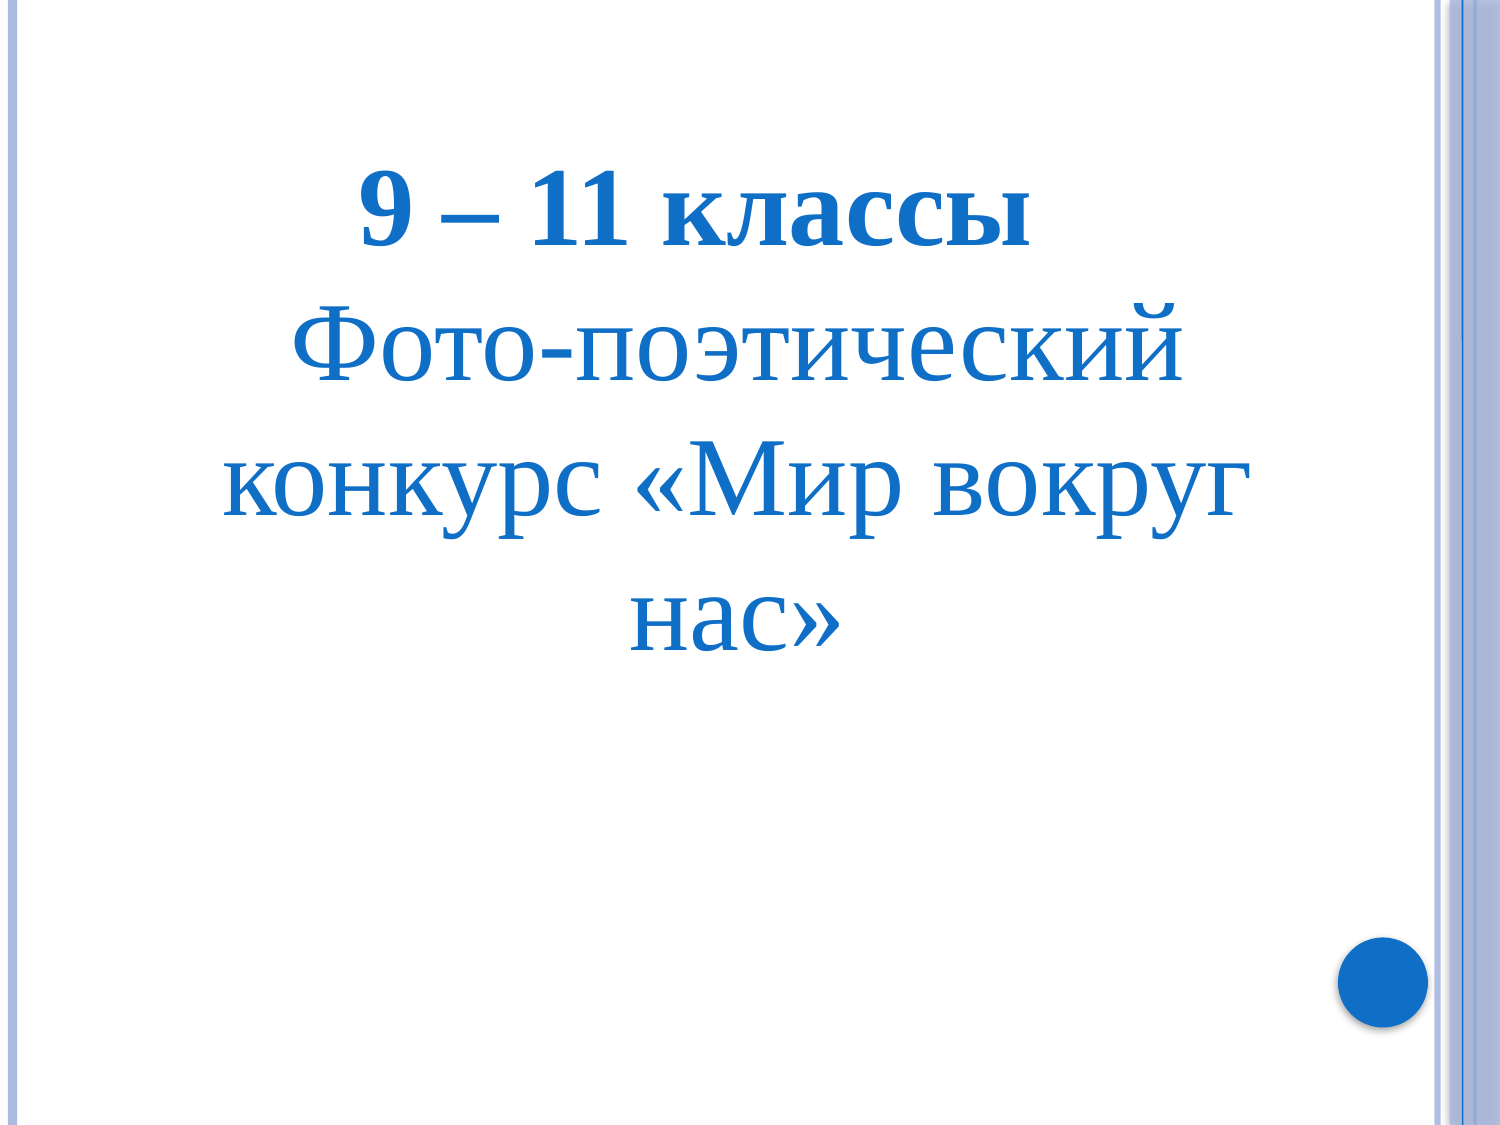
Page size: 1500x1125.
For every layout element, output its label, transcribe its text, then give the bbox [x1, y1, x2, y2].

text_box 9 – 11 классы Фото-поэтический конкурс «Мир вокруг нас» [100, 125, 1376, 681]
